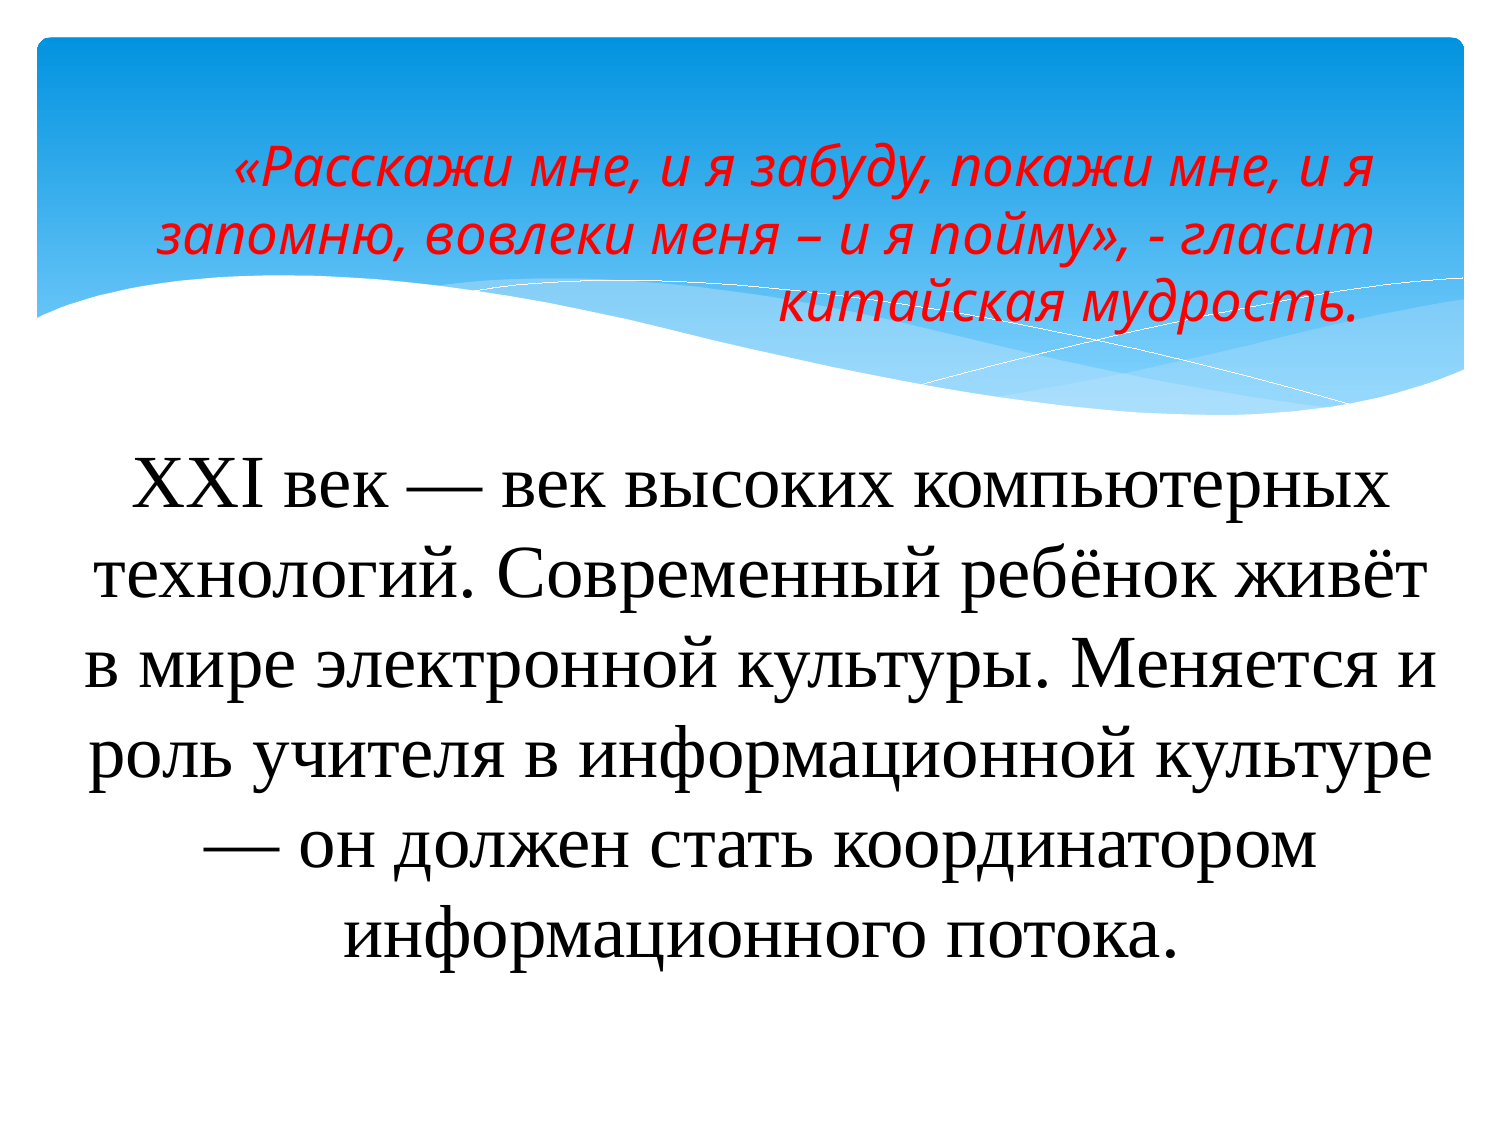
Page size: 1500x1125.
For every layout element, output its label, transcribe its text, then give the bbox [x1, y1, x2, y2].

title «Расскажи мне, и я забуду, покажи мне, и я запомню, вовлеки меня – и я пойму», - гласит китайская мудрость. [41, 42, 1392, 421]
list XXI век — век высоких компьютерных технологий. Современный ребёнок живёт в мире электронной культуры. Меняется и роль учителя в информационной культуре — он должен стать координатором информационного потока. [53, 349, 1471, 1093]
